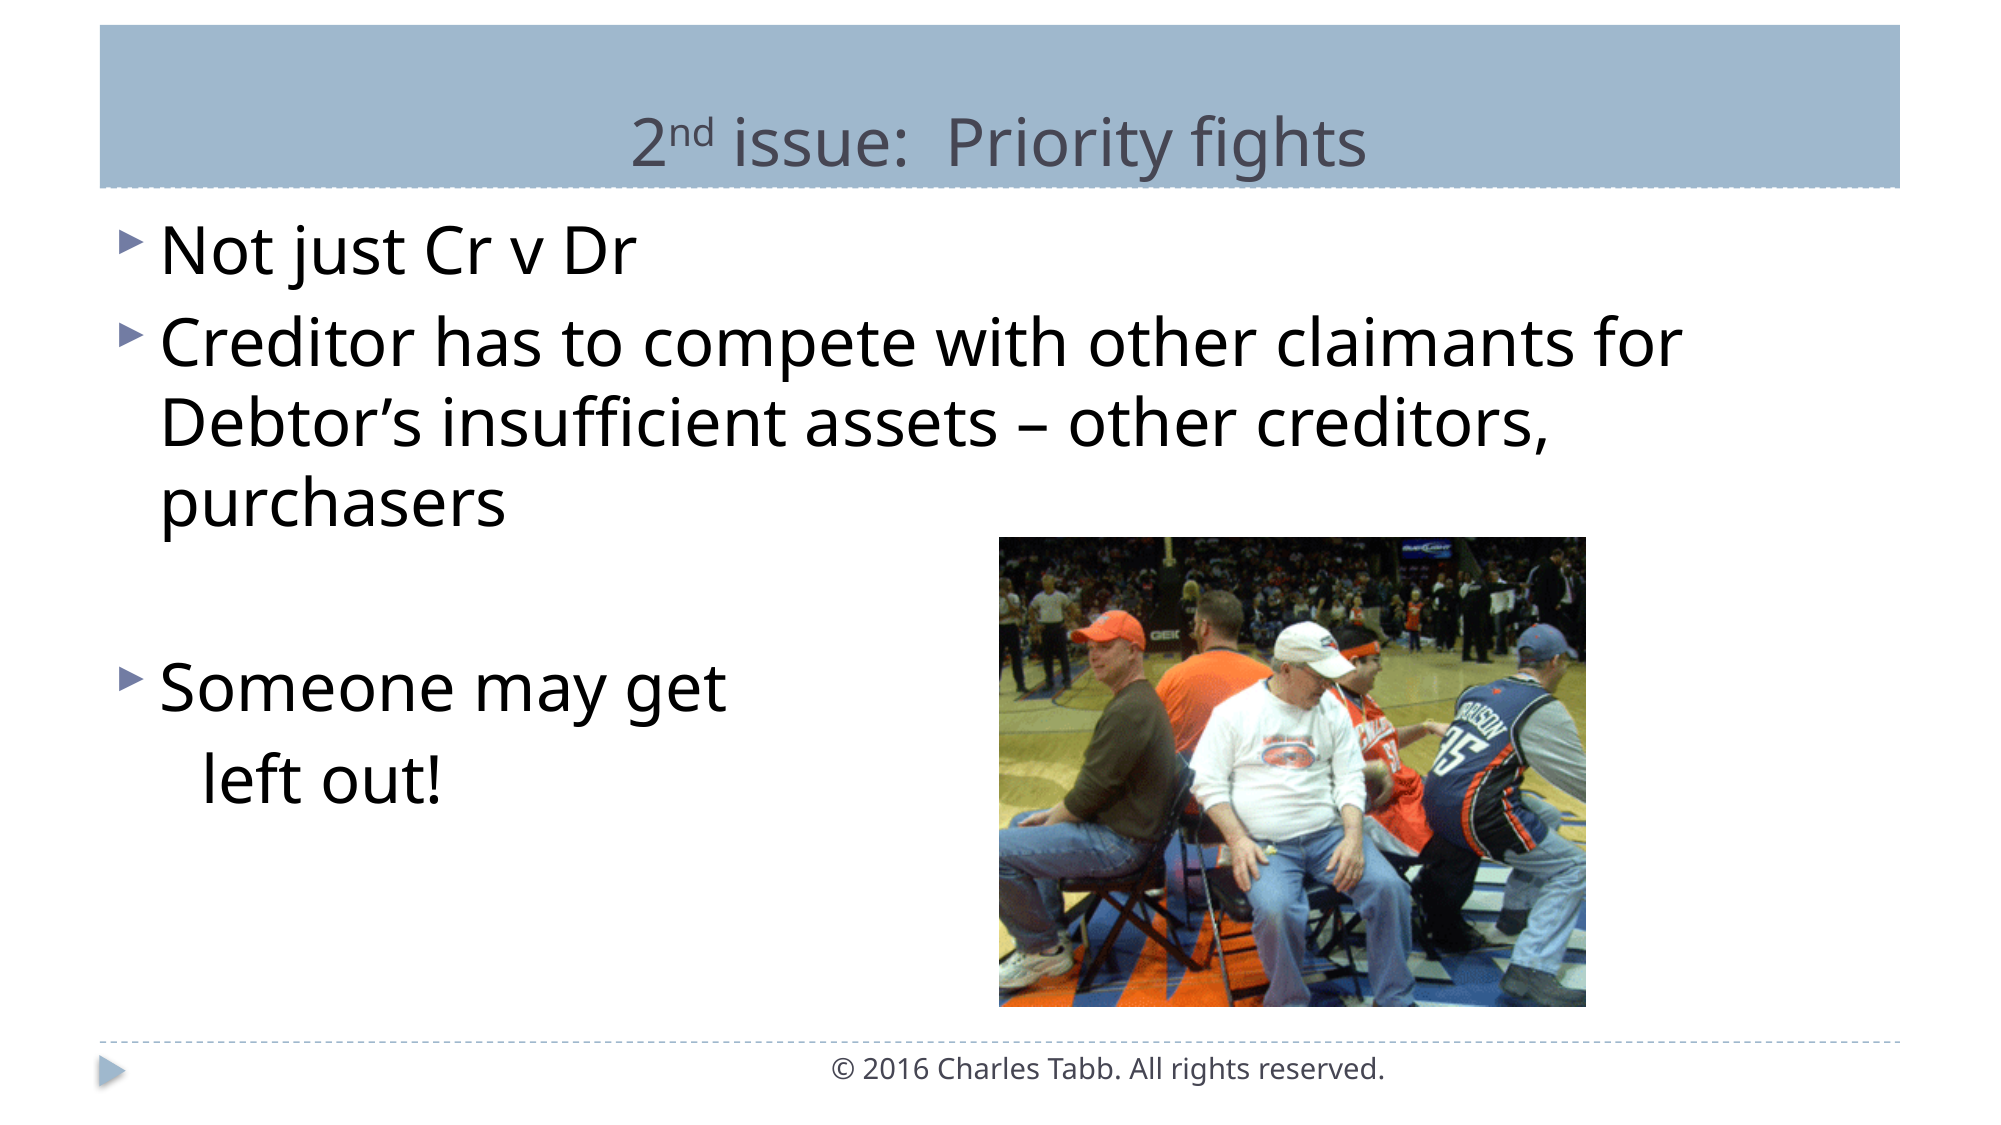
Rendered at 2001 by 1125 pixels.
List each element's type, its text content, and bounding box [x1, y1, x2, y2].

picture [999, 537, 1587, 1007]
footer © 2016 Charles Tabb. All rights reserved. [634, 1042, 1401, 1103]
title 2nd issue: Priority fights [99, 24, 1900, 188]
list Not just Cr v Dr Creditor has to compete with other claimants for Debtor’s insufficient assets – other creditors, purchasers Someone may get left out! [99, 200, 1900, 1010]
